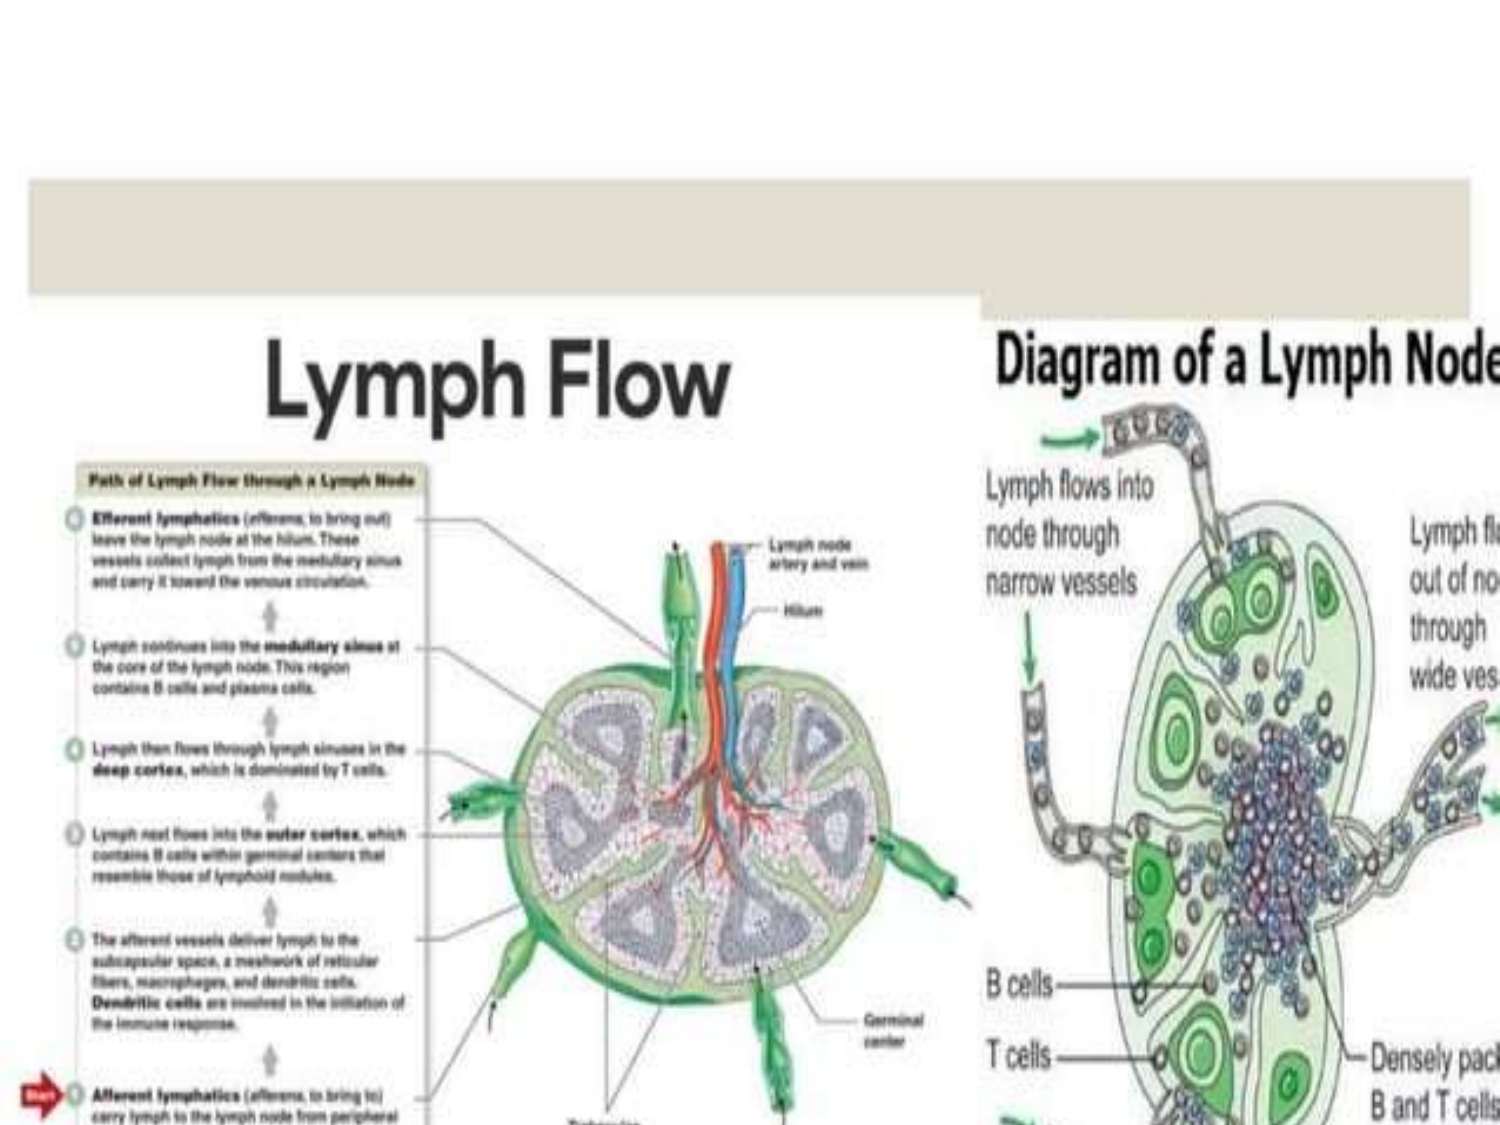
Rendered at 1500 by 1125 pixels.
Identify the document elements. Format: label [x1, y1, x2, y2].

picture [0, 139, 1500, 1125]
